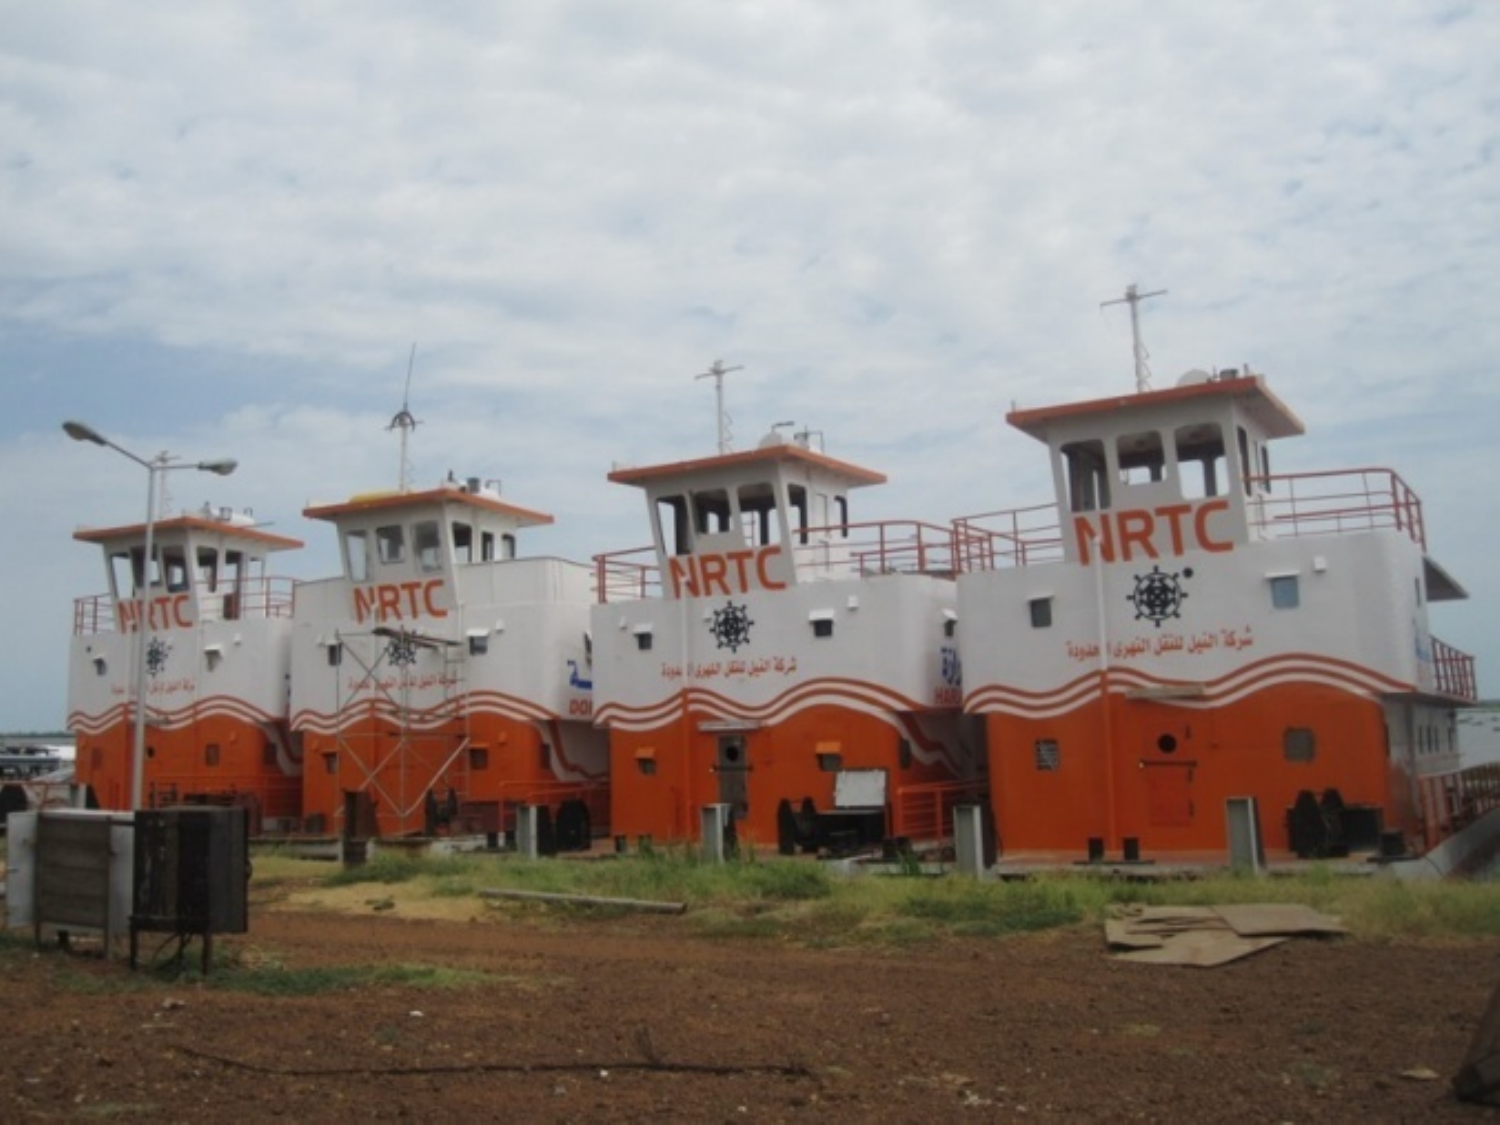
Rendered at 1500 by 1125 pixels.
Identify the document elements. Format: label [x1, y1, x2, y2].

list [0, 0, 1500, 1125]
